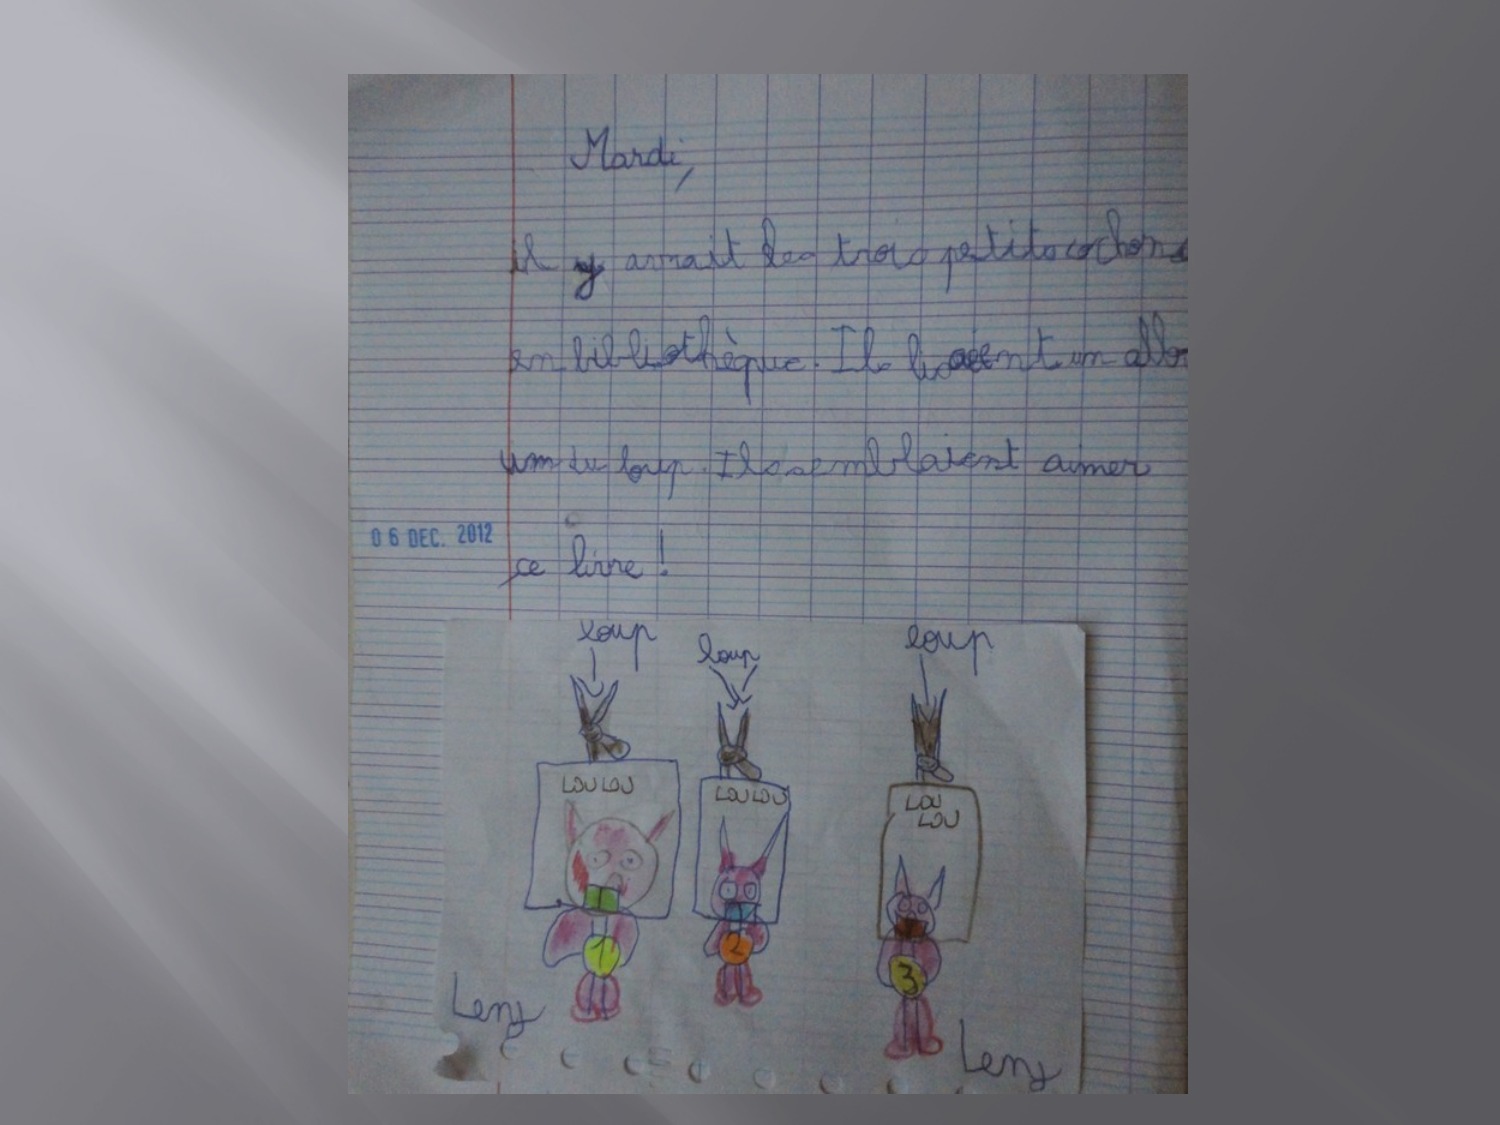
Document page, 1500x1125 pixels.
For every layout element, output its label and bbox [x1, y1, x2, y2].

list [348, 74, 1188, 1094]
